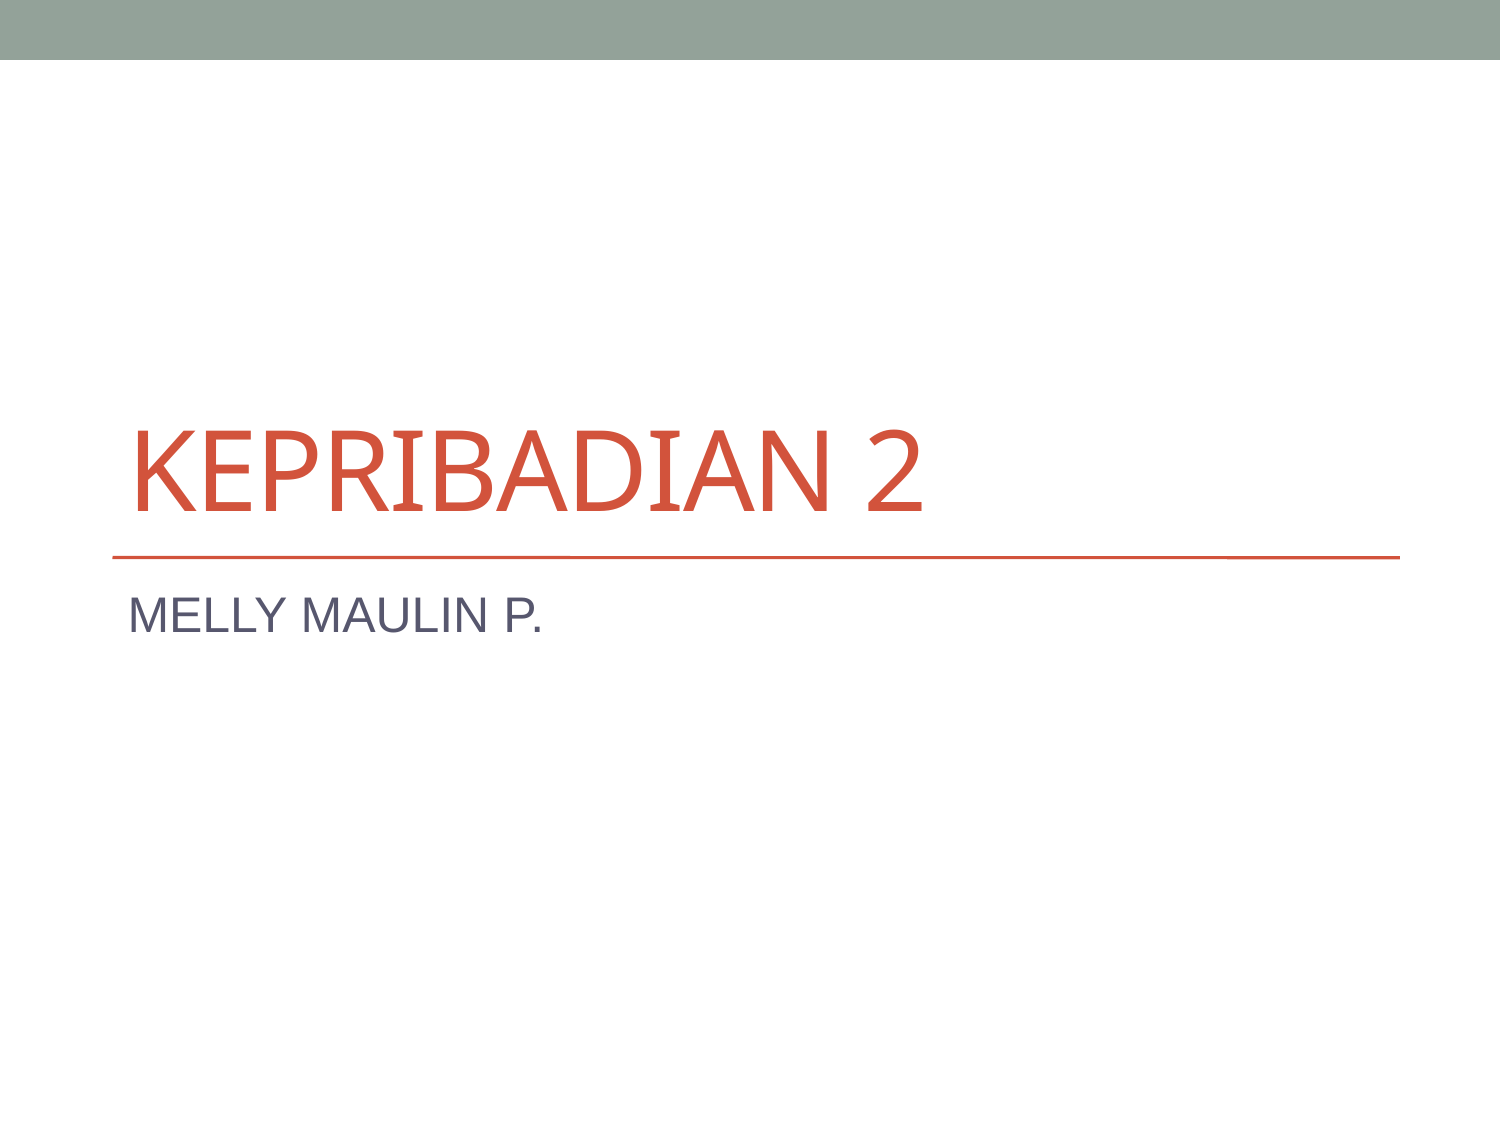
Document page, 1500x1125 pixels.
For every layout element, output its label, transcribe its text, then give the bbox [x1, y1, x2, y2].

subtitle MELLY MAULIN P. [112, 575, 1163, 863]
title KEPRIBADIAN 2 [112, 224, 1400, 542]
